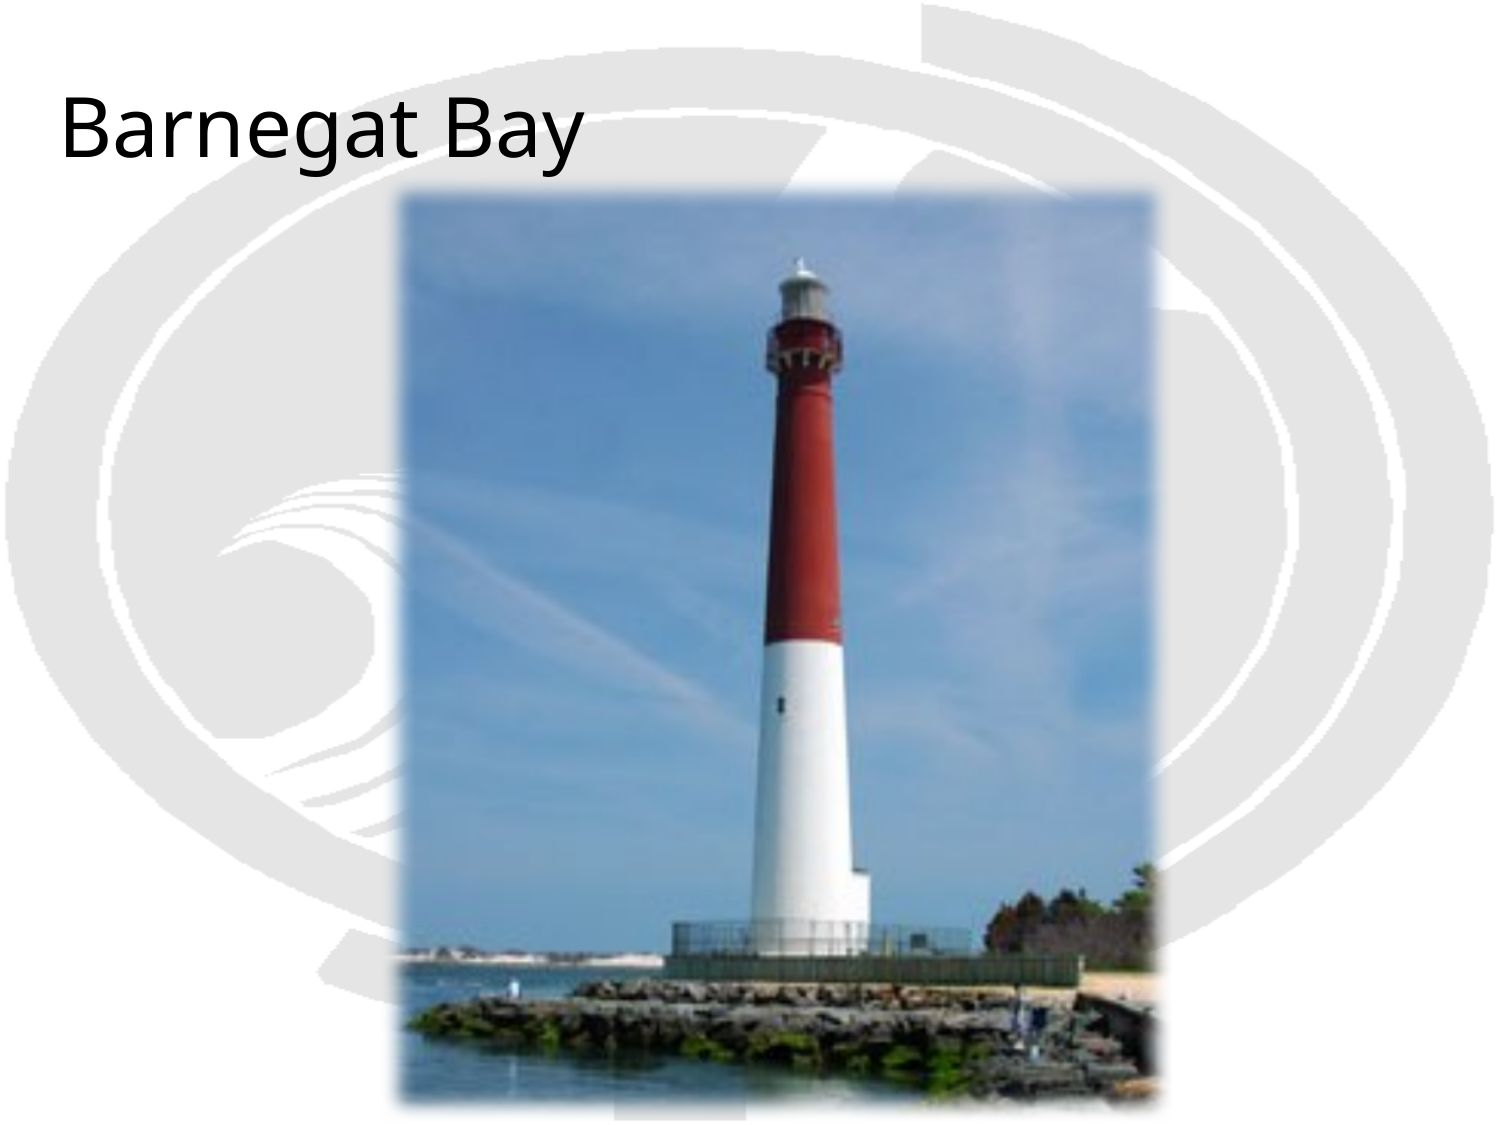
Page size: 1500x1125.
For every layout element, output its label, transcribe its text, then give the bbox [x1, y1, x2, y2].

title Barnegat Bay [0, 30, 1350, 218]
picture [380, 174, 1176, 1122]
